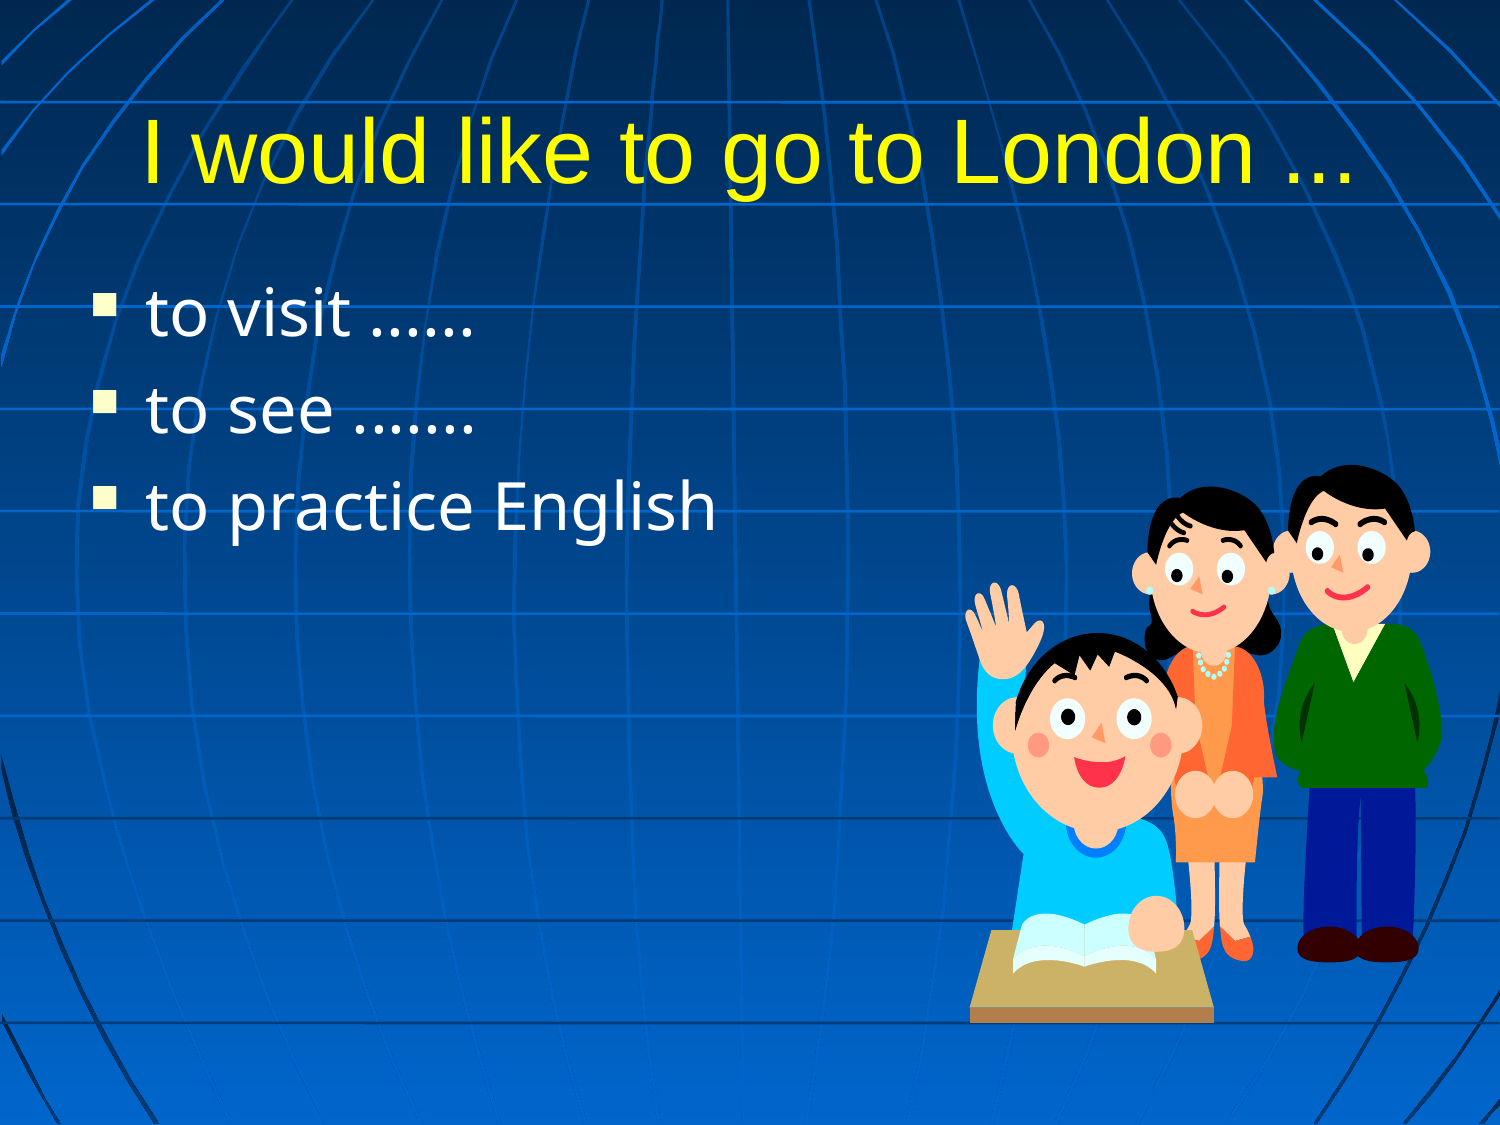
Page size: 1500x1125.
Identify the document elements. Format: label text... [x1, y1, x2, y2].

title I would like to go to London ... [74, 45, 1426, 248]
list to visit ...... to see ....... to practice English [74, 262, 1426, 1006]
picture [962, 455, 1447, 1024]
